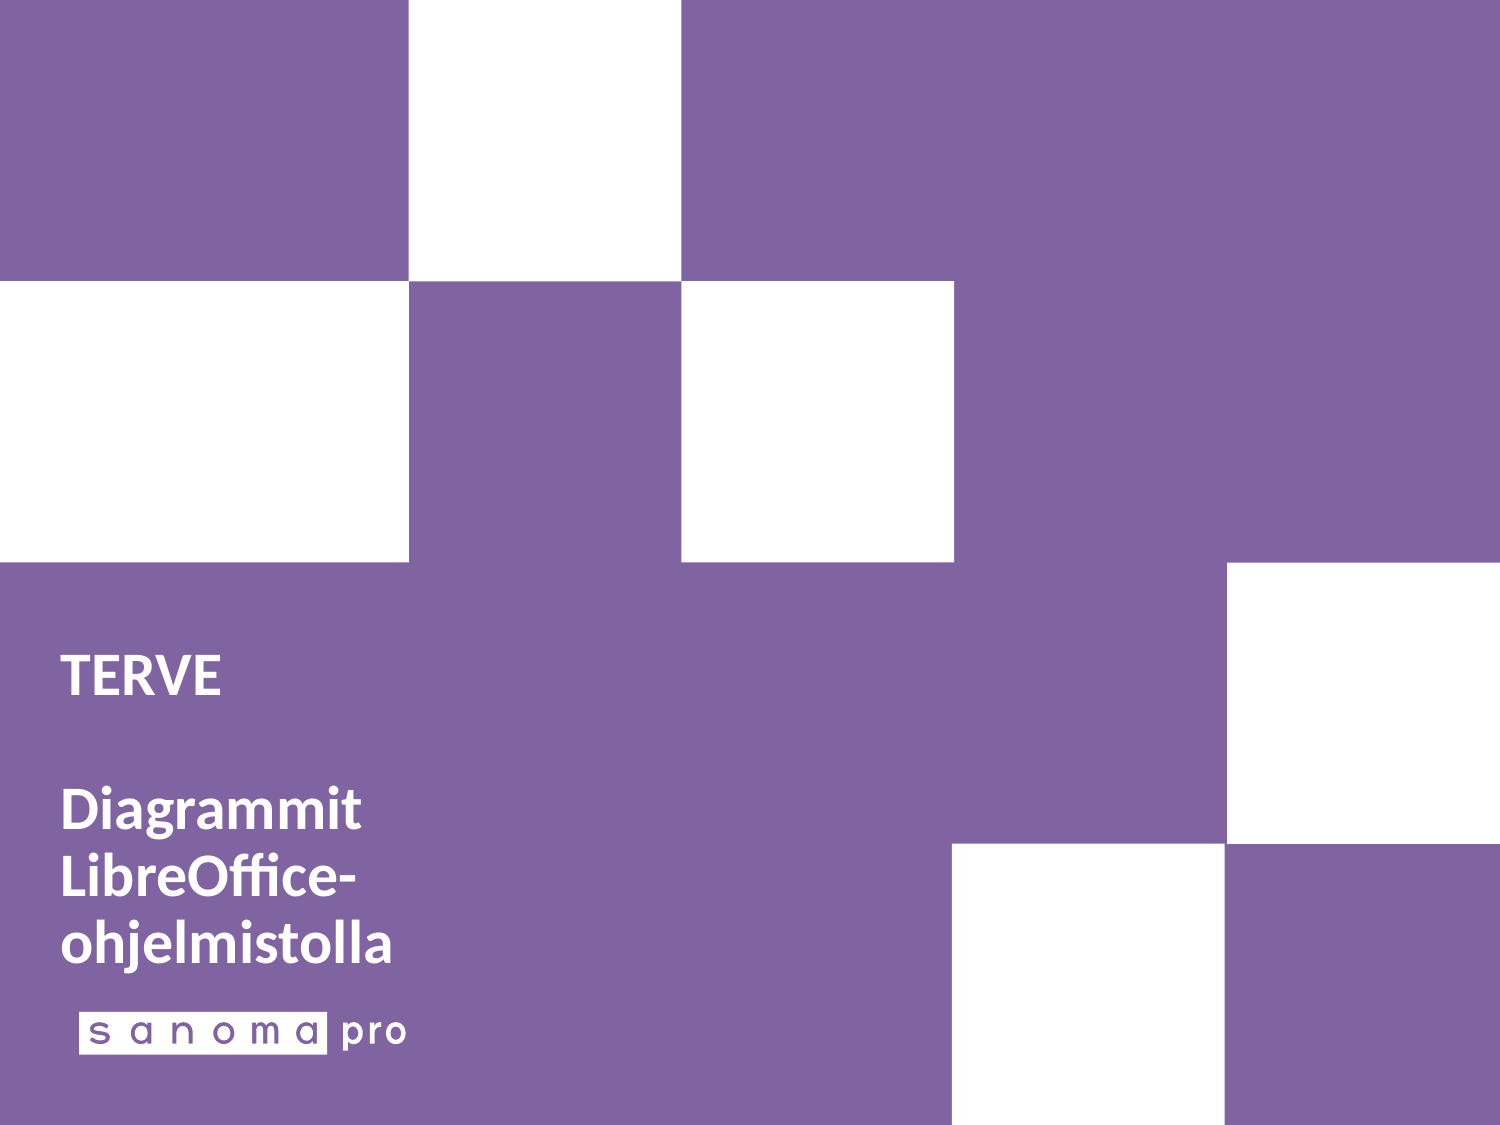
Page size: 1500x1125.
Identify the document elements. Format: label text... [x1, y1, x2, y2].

title TERVE Diagrammit LibreOffice-ohjelmistolla [45, 632, 569, 985]
